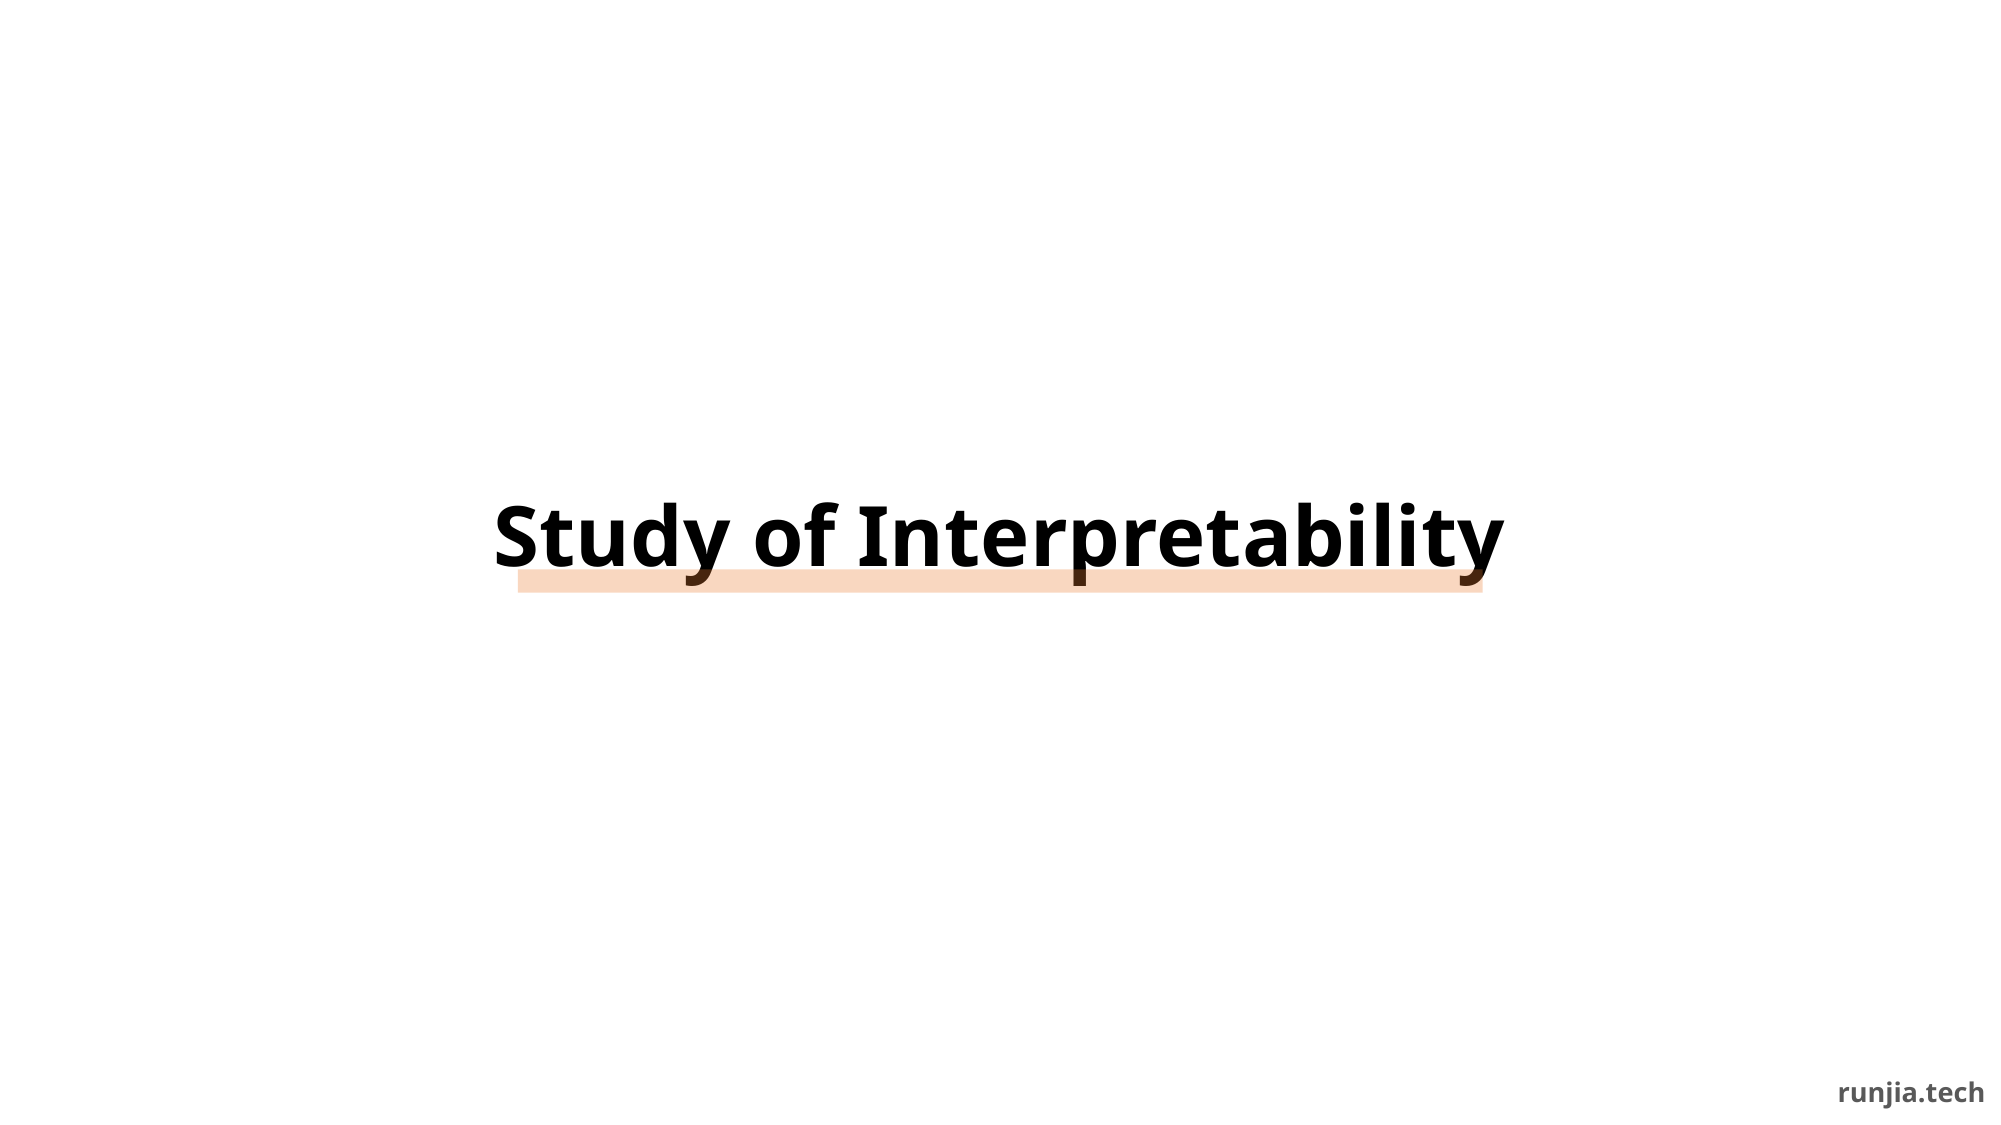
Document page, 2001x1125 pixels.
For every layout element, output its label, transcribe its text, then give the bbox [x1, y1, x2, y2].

text_box runjia.tech [1819, 1068, 2000, 1125]
text_box Study of Interpretability [0, 425, 2000, 711]
text_box [517, 568, 1484, 594]
